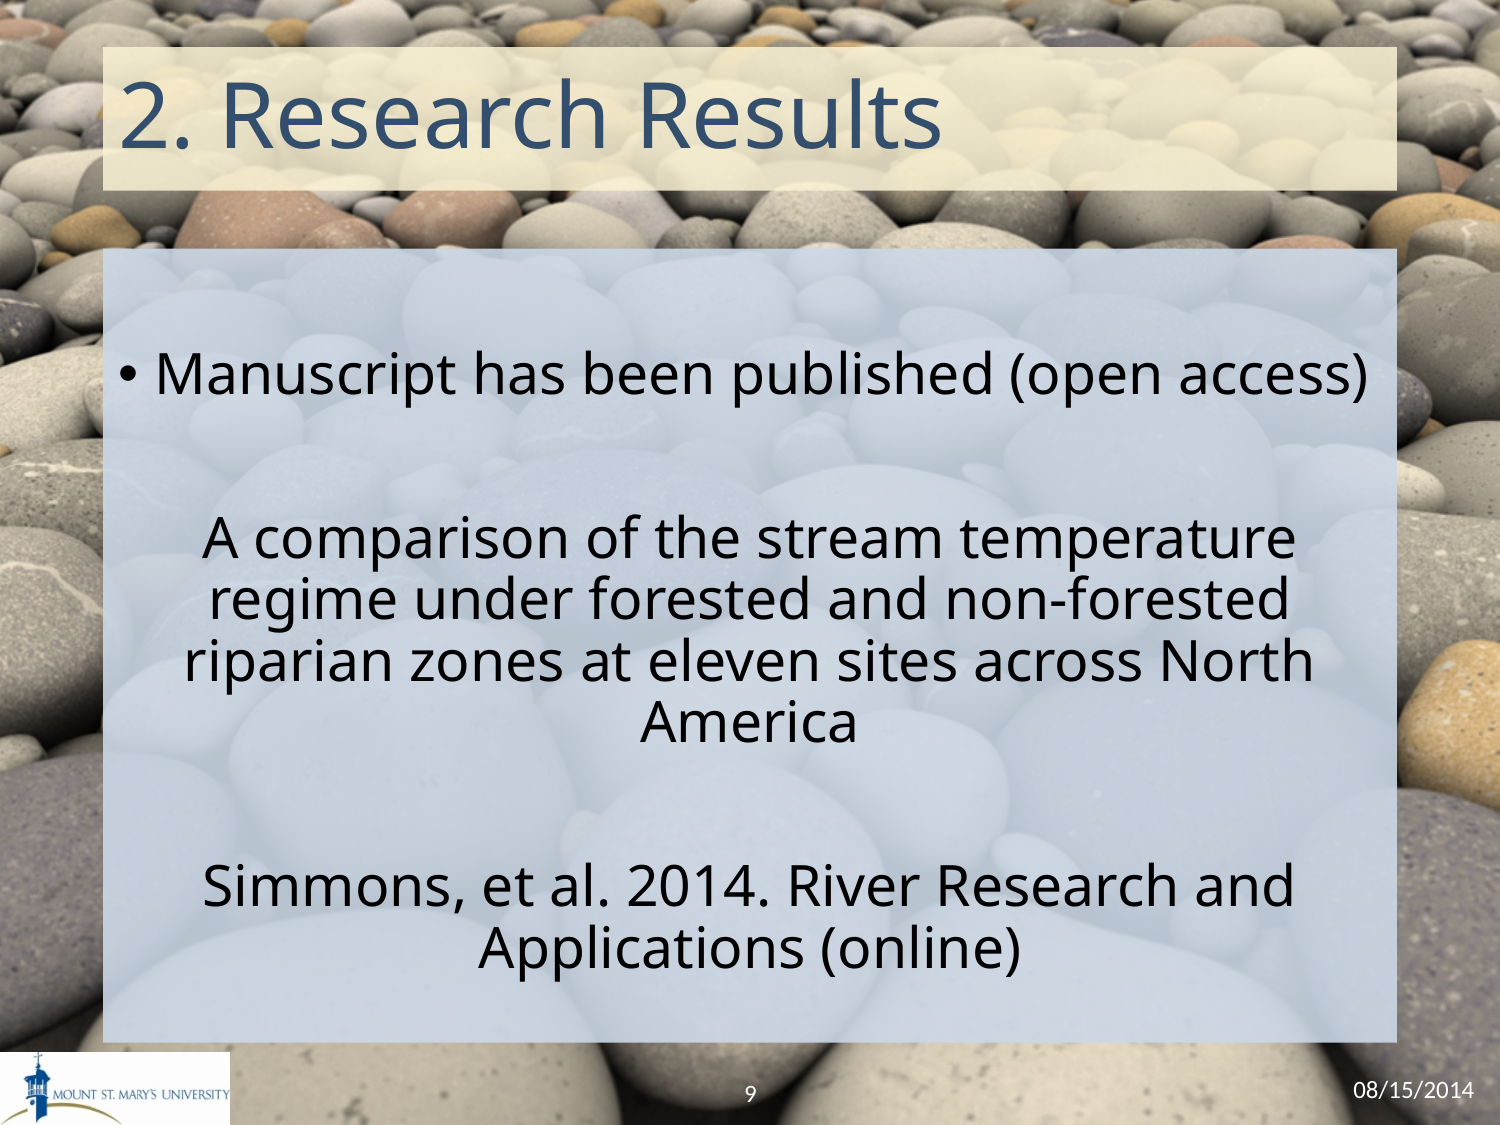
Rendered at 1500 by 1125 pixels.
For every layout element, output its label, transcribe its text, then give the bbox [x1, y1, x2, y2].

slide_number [1271, 1059, 1490, 1119]
slide_number 9 [694, 1062, 807, 1123]
title 2. Research Results [103, 47, 1397, 191]
picture [0, 0, 1500, 1125]
list Manuscript has been published (open access) A comparison of the stream temperature regime under forested and non-forested riparian zones at eleven sites across North America Simmons, et al. 2014. River Research and Applications (online) [103, 248, 1397, 1043]
